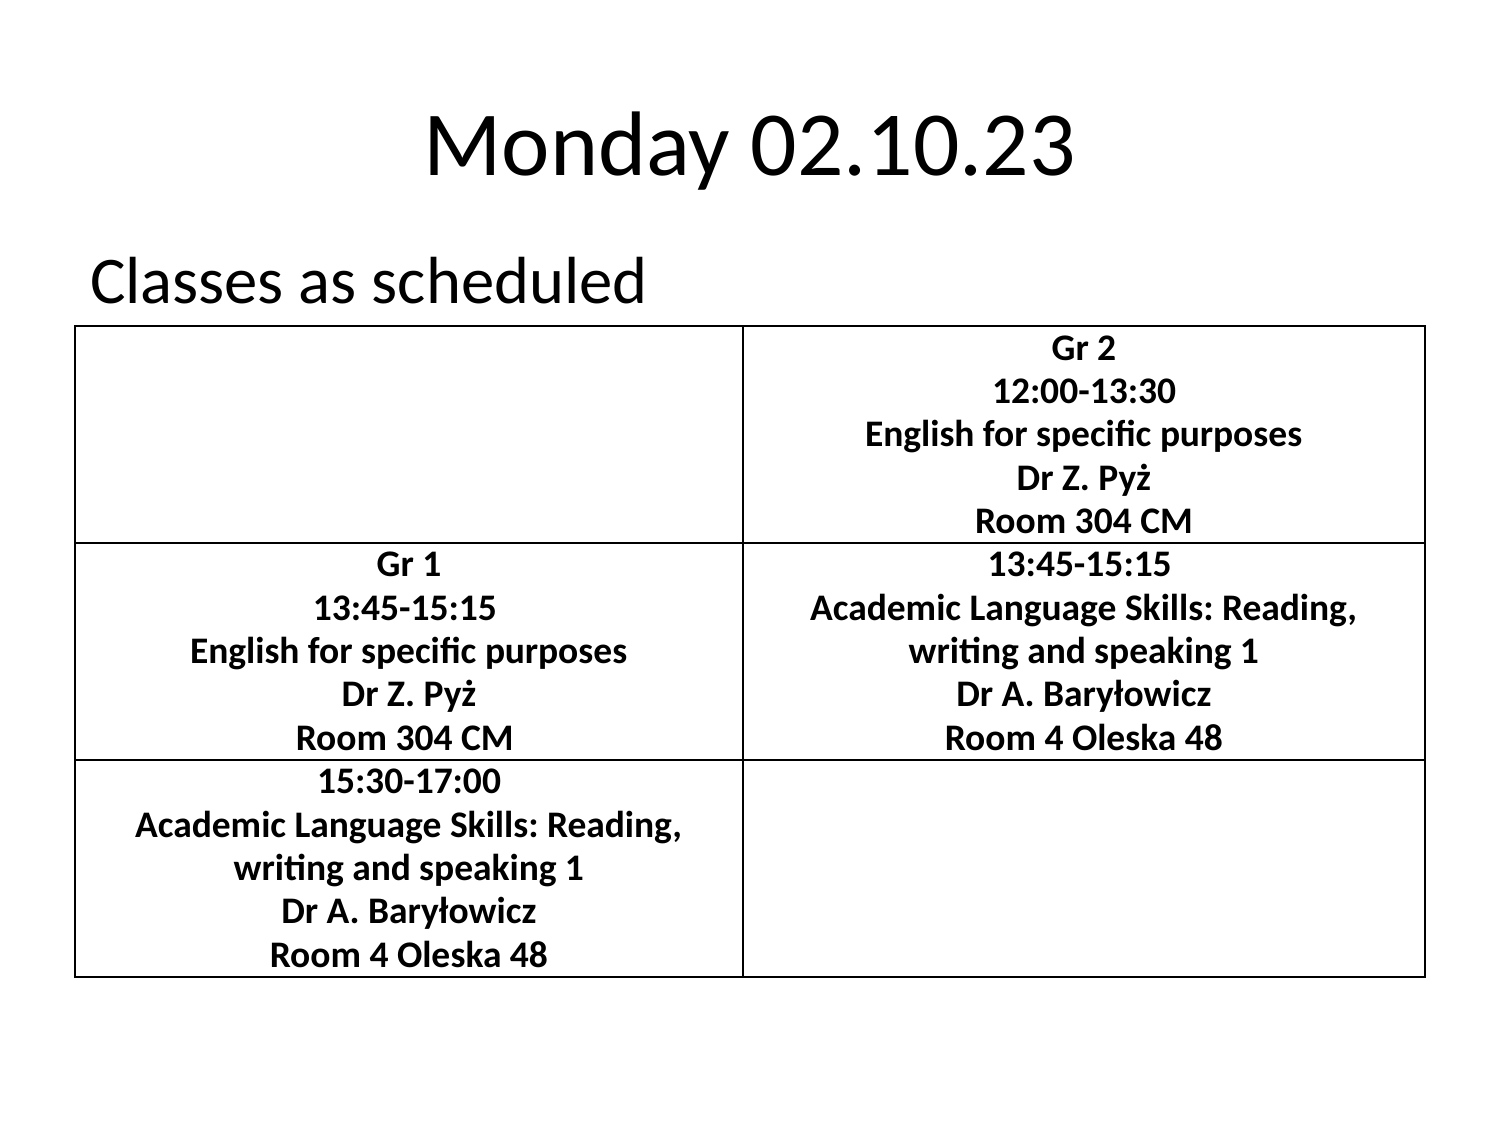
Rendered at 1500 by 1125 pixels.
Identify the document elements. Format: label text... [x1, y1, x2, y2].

title Monday 02.10.23 [74, 44, 1426, 229]
table_header [76, 327, 742, 542]
table_cell 15:30-17:00 Academic Language Skills: Reading, writing and speaking 1 Dr A. Baryłowicz Room 4 Oleska 48 [76, 761, 742, 976]
table_cell [744, 761, 1424, 976]
table_header Gr 2 12:00-13:30 English for specific purposes Dr Z. Pyż Room 304 CM [744, 327, 1424, 542]
list Classes as scheduled [74, 229, 1426, 325]
table_cell 13:45-15:15 Academic Language Skills: Reading, writing and speaking 1 Dr A. Baryłowicz Room 4 Oleska 48 [744, 544, 1424, 759]
table_cell Gr 1 13:45-15:15 English for specific purposes Dr Z. Pyż Room 304 CM [76, 544, 742, 759]
